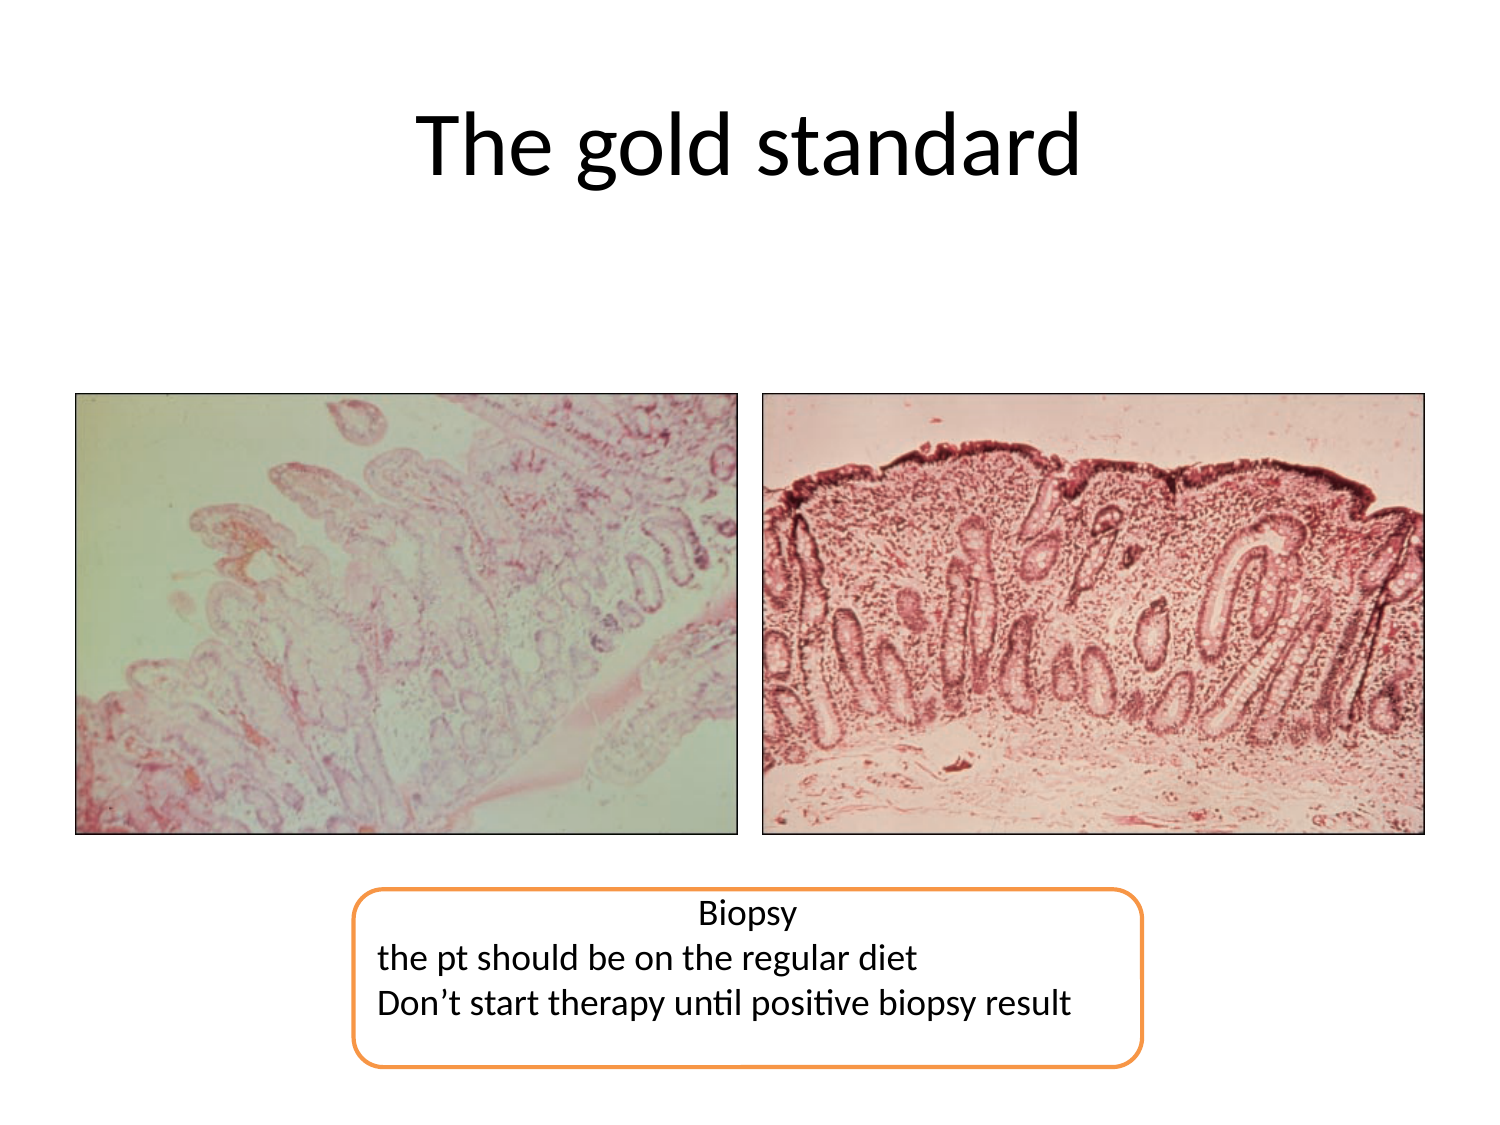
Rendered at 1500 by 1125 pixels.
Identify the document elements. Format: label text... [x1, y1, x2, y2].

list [762, 393, 1426, 836]
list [74, 393, 738, 835]
text_box Biopsy the pt should be on the regular diet Don’t start therapy until positive biopsy result [351, 887, 1145, 1070]
title The gold standard [75, 45, 1425, 233]
